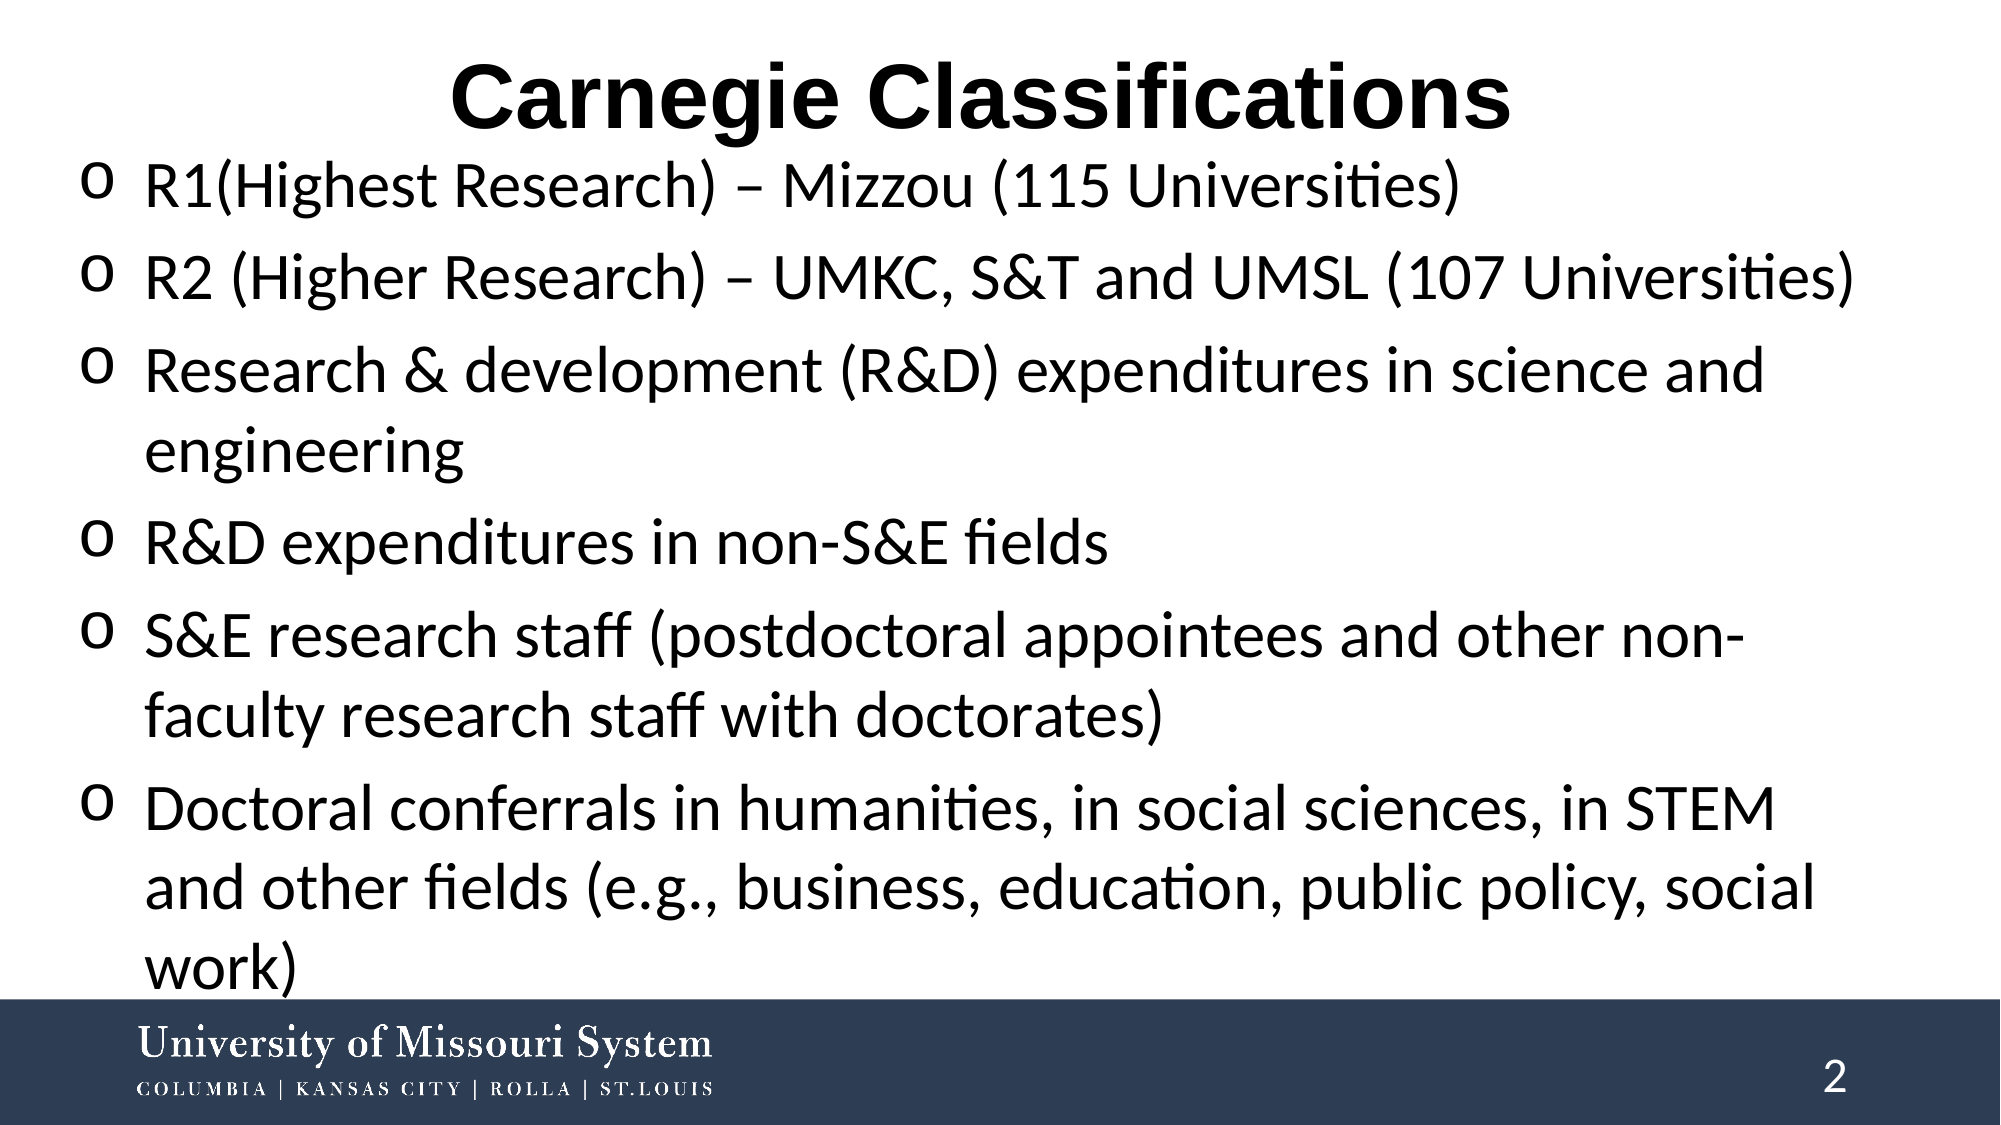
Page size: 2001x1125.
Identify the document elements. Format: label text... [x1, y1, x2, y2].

text_box Carnegie Classifications [318, 23, 1646, 133]
text_box R1(Highest Research) – Mizzou (115 Universities) R2 (Higher Research) – UMKC, S&T and UMSL (107 Universities) Research & development (R&D) expenditures in science and engineering R&D expenditures in non-S&E fields S&E research staff (postdoctoral appointees and other non-faculty research staff with doctorates) Doctoral conferrals in humanities, in social sciences, in STEM and other fields (e.g., business, education, public policy, social work) [54, 133, 1910, 947]
slide_number 2 [1747, 1042, 1863, 1103]
picture [137, 1024, 712, 1100]
